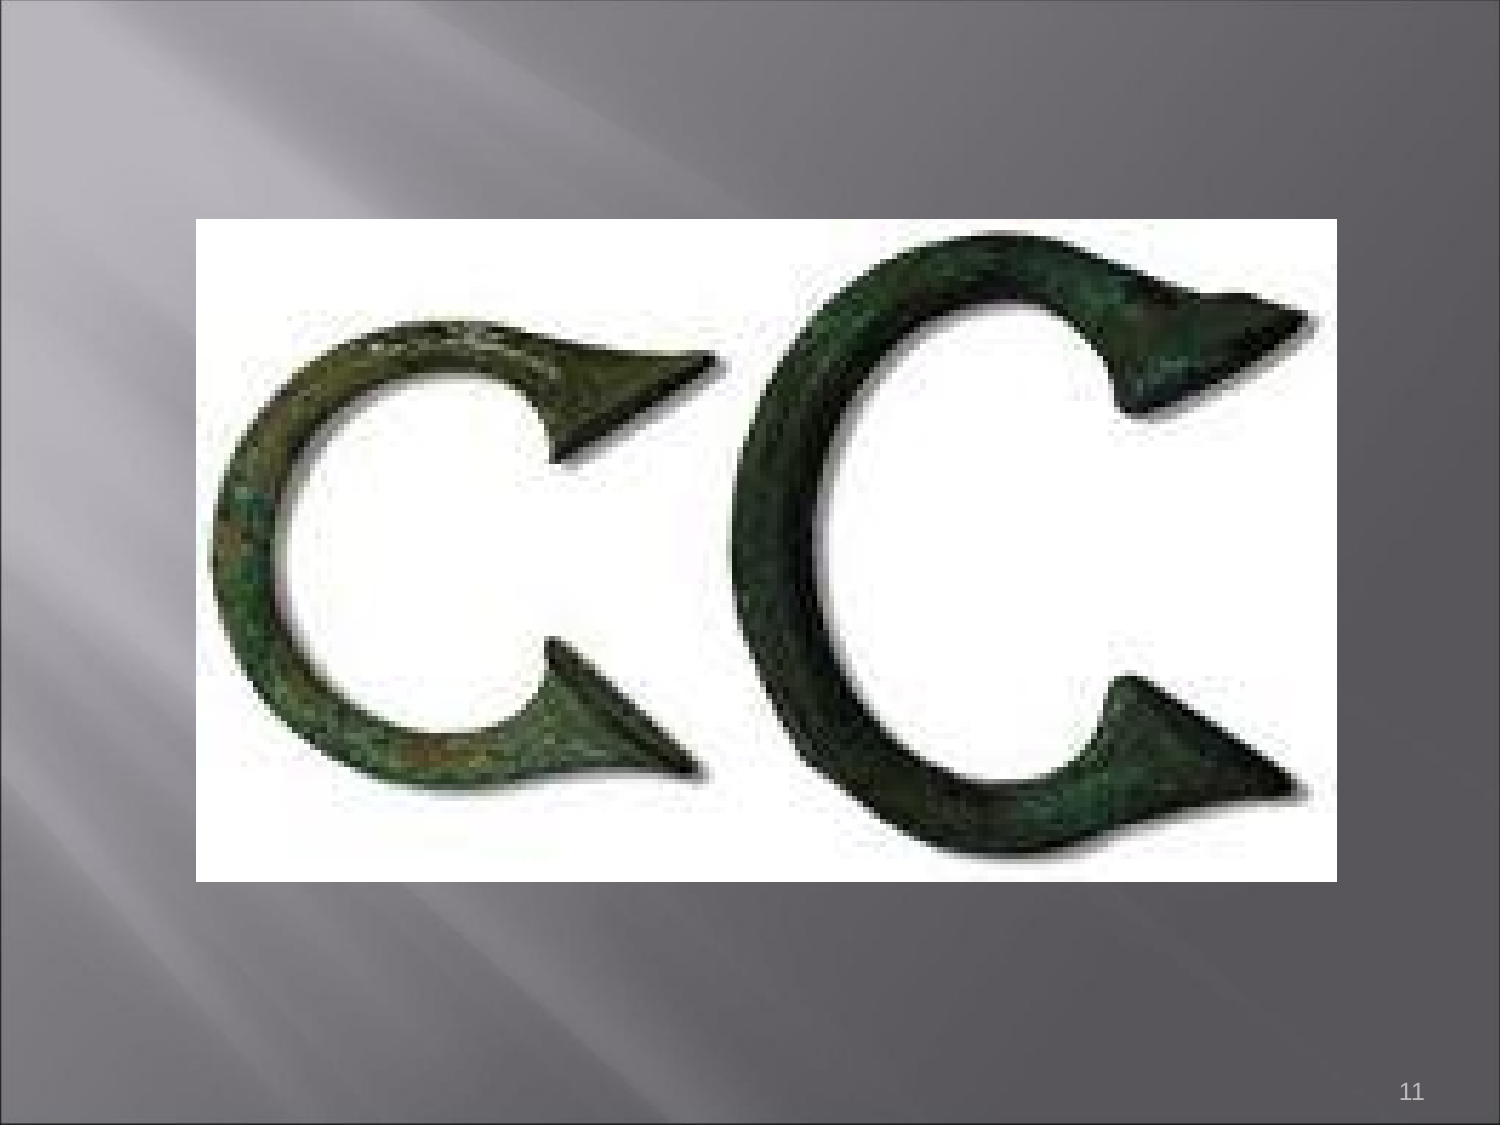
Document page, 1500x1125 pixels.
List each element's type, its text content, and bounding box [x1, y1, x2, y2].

picture [0, 0, 1500, 1125]
slide_number 11 [1299, 1052, 1425, 1113]
